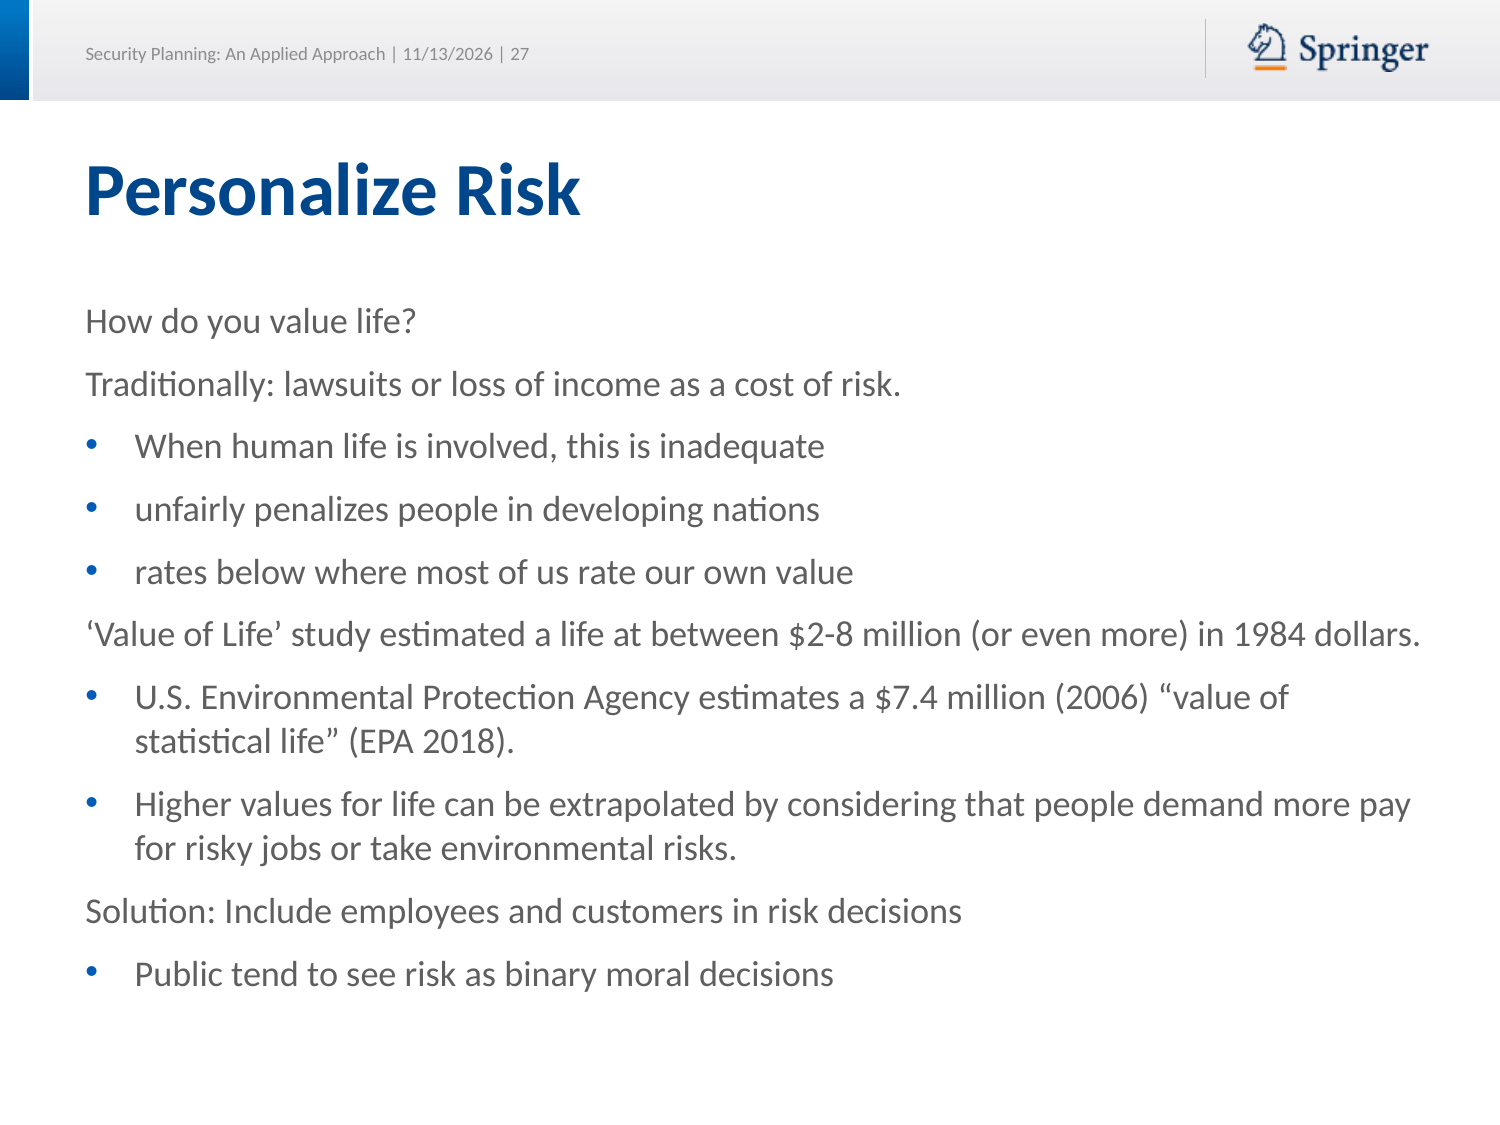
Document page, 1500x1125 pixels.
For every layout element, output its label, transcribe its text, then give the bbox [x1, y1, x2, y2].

title Personalize Risk [85, 150, 1424, 233]
list How do you value life? Traditionally: lawsuits or loss of income as a cost of risk. When human life is involved, this is inadequate unfairly penalizes people in developing nations rates below where most of us rate our own value ‘Value of Life’ study estimated a life at between $2-8 million (or even more) in 1984 dollars. U.S. Environmental Protection Agency estimates a $7.4 million (2006) “value of statistical life” (EPA 2018). Higher values for life can be extrapolated by considering that people demand more pay for risky jobs or take environmental risks. Solution: Include employees and customers in risk decisions Public tend to see risk as binary moral decisions [85, 296, 1424, 1046]
picture [33, 0, 1500, 101]
